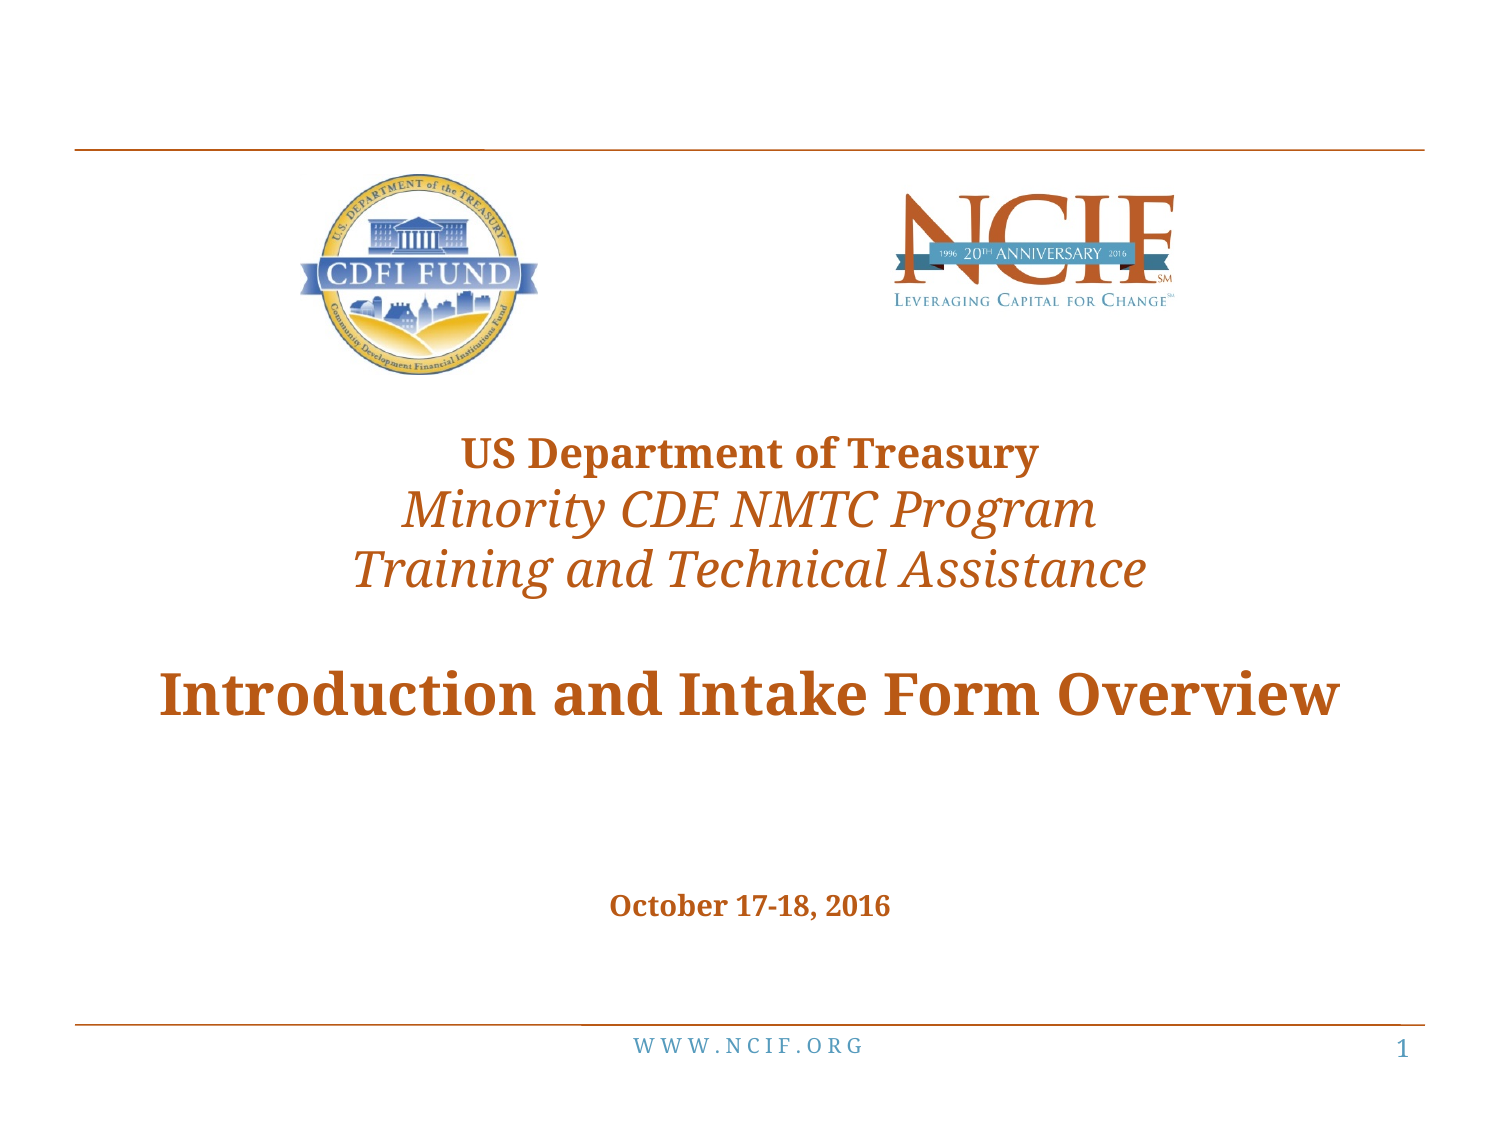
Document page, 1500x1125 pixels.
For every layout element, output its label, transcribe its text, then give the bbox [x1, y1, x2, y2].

slide_number 0 [1074, 1024, 1426, 1101]
title US Department of Treasury Minority CDE NMTC Program Training and Technical Assistance Introduction and Intake Form Overview October 17-18, 2016 [75, 99, 1425, 1000]
picture [299, 174, 538, 376]
picture [889, 174, 1178, 326]
footer W W W . N C I F . O R G [512, 1024, 988, 1101]
